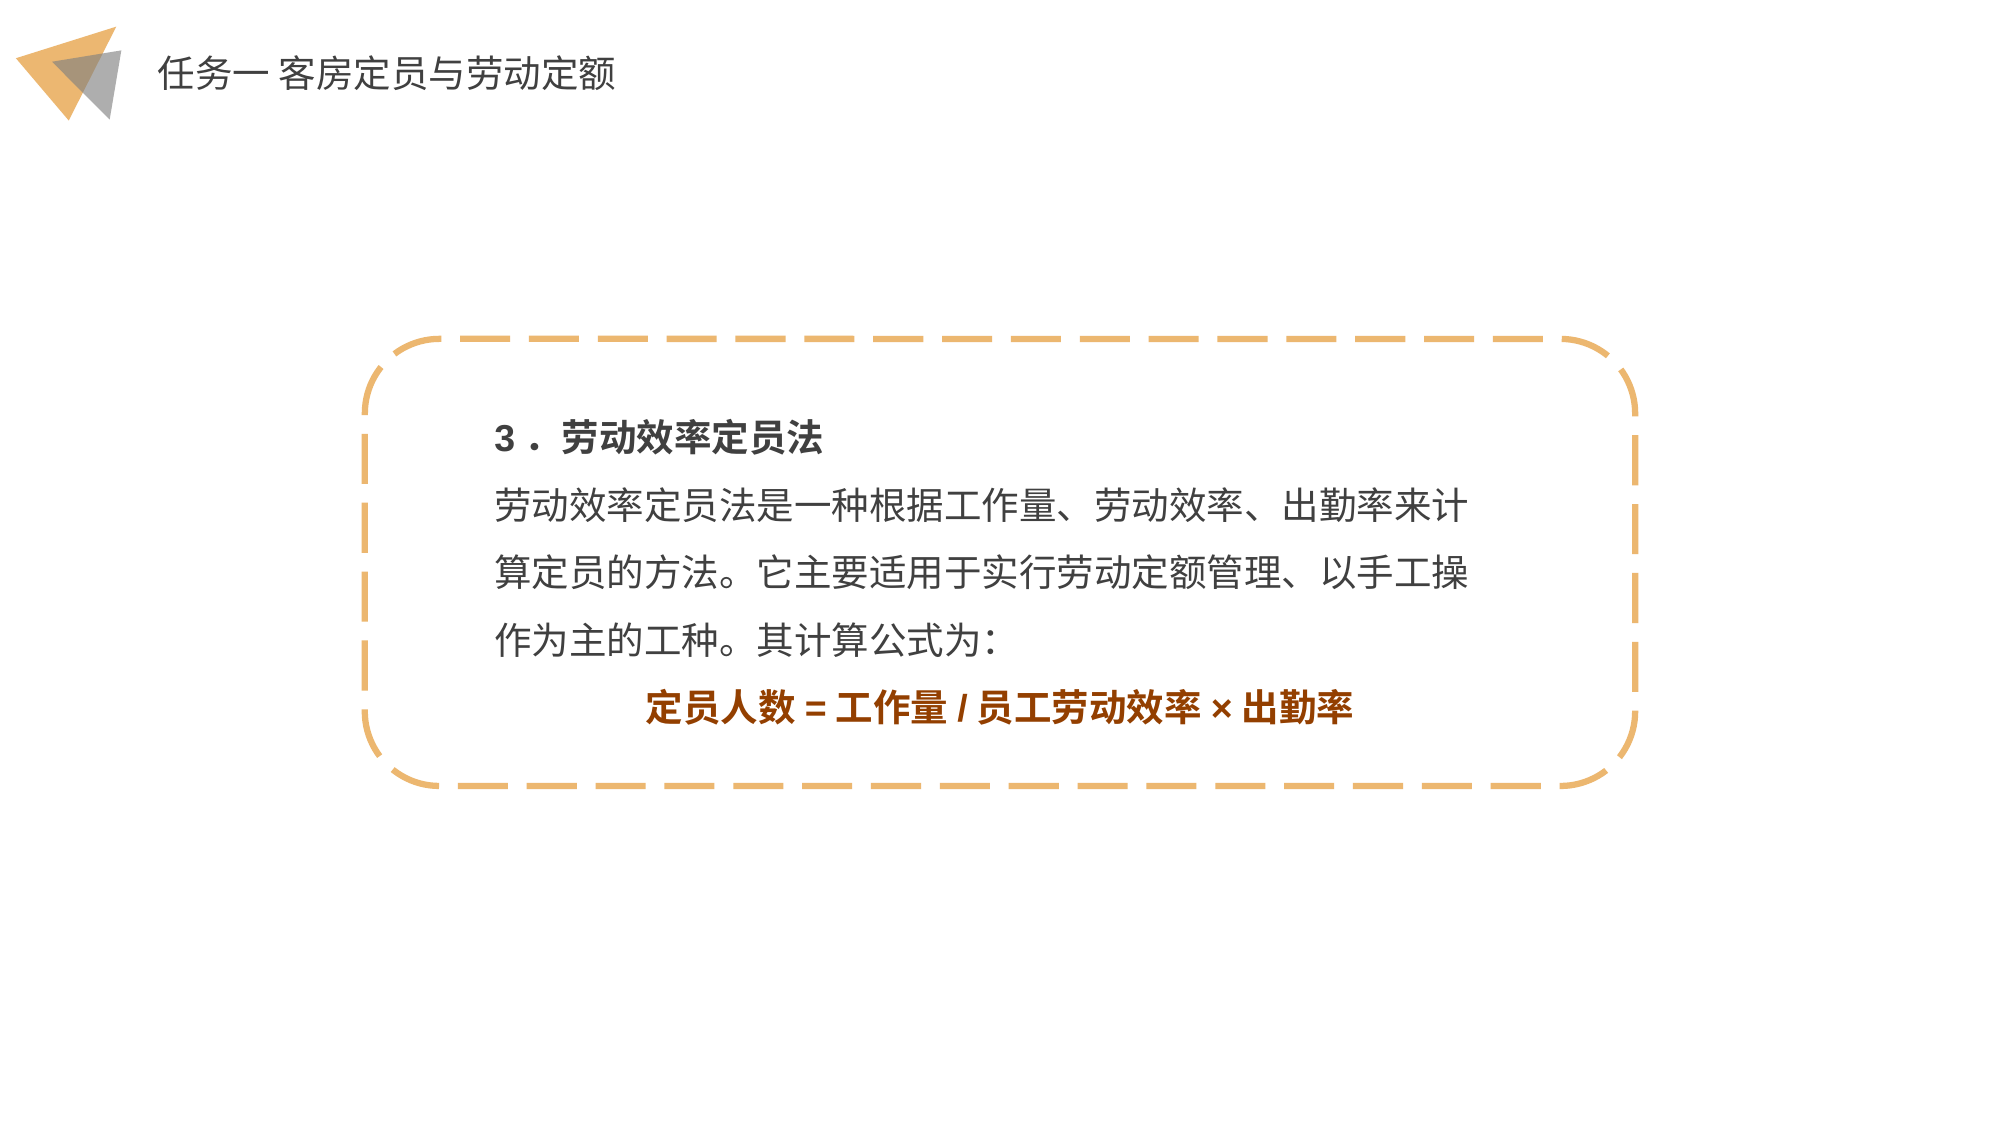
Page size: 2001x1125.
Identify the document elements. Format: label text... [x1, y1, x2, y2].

text_box 3．劳动效率定员法 劳动效率定员法是一种根据工作量、劳动效率、出勤率来计算定员的方法。它主要适用于实行劳动定额管理、以手工操作为主的工种。其计算公式为： 定员人数=工作量/员工劳动效率×出勤率 [479, 384, 1521, 737]
text_box [363, 337, 1637, 787]
